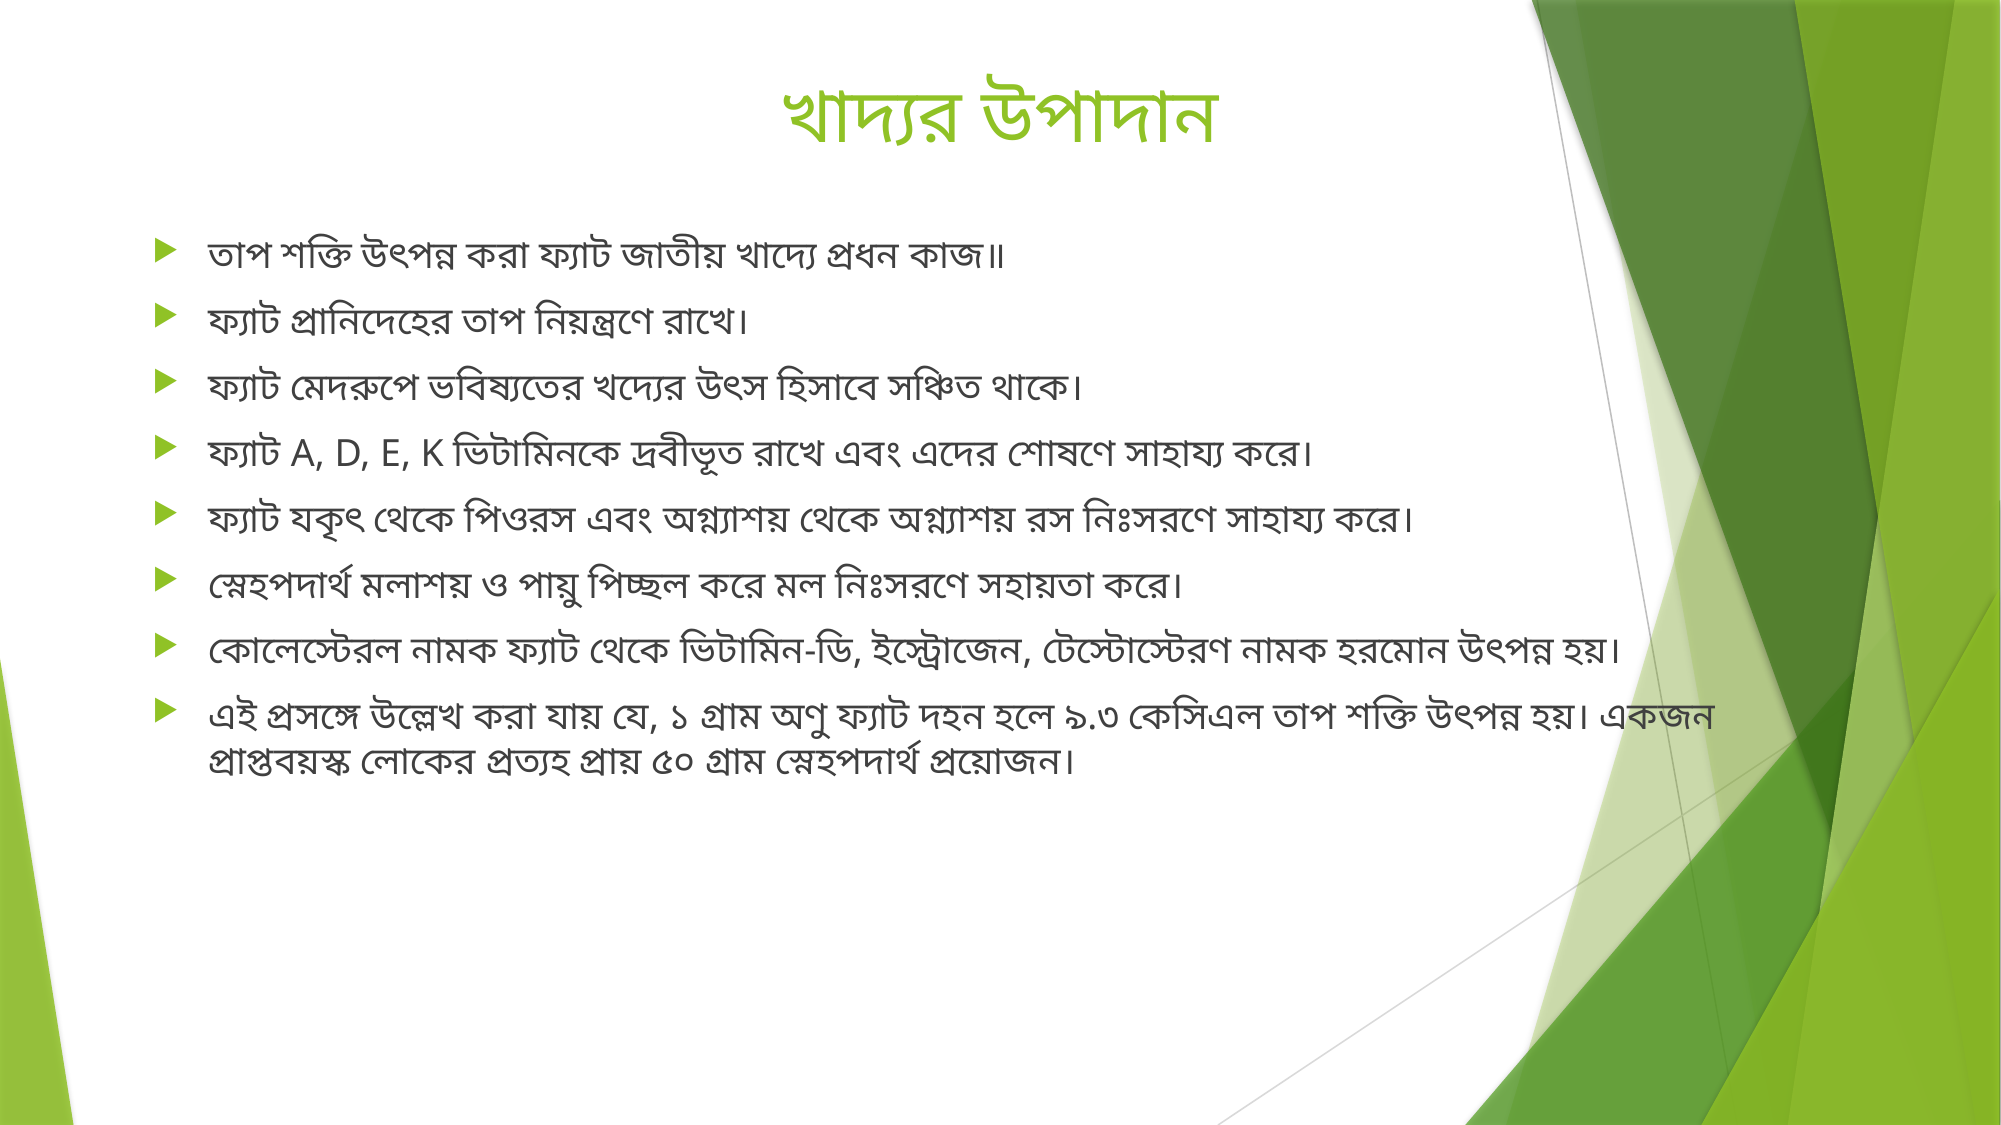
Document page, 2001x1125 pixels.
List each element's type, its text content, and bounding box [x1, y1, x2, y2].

title খাদ্যর উপাদান [137, 59, 1863, 200]
list তাপ শক্তি উৎপন্ন করা ফ্যাট জাতীয় খাদ্যে প্রধন কাজ॥ ফ্যাট প্রানিদেহের তাপ নিয়ন্ত্রণে রাখে। ফ্যাট মেদরুপে ভবিষ্যতের খদ্যের উৎস হিসাবে সঞ্চিত থাকে। ফ্যাট A, D, E, K ভিটামিনকে দ্রবীভূত রাখে এবং এদের শোষণে সাহায্য করে। ফ্যাট যকৃৎ থেকে পিওরস এবং অগ্ন্যাশয় থেকে অগ্ন্যাশয় রস নিঃসরণে সাহায্য করে। স্নেহপদার্থ মলাশয় ও পায়ু পিচ্ছল করে মল নিঃসরণে সহায়তা করে। কোলেস্টেরল নামক ফ্যাট থেকে ভিটামিন-ডি, ইস্ট্রোজেন, টেস্টোস্টেরণ নামক হরমোন উৎপন্ন হয়। এই প্রসঙ্গে উল্লেখ করা যায় যে, ১ গ্রাম অণু ফ্যাট দহন হলে ৯.৩ কেসিএল তাপ শক্তি উৎপন্ন হয়। একজন প্রাপ্তবয়স্ক লোকের প্রত্যহ প্রায় ৫০ গ্রাম স্নেহপদার্থ প্রয়োজন। [137, 223, 1863, 1014]
